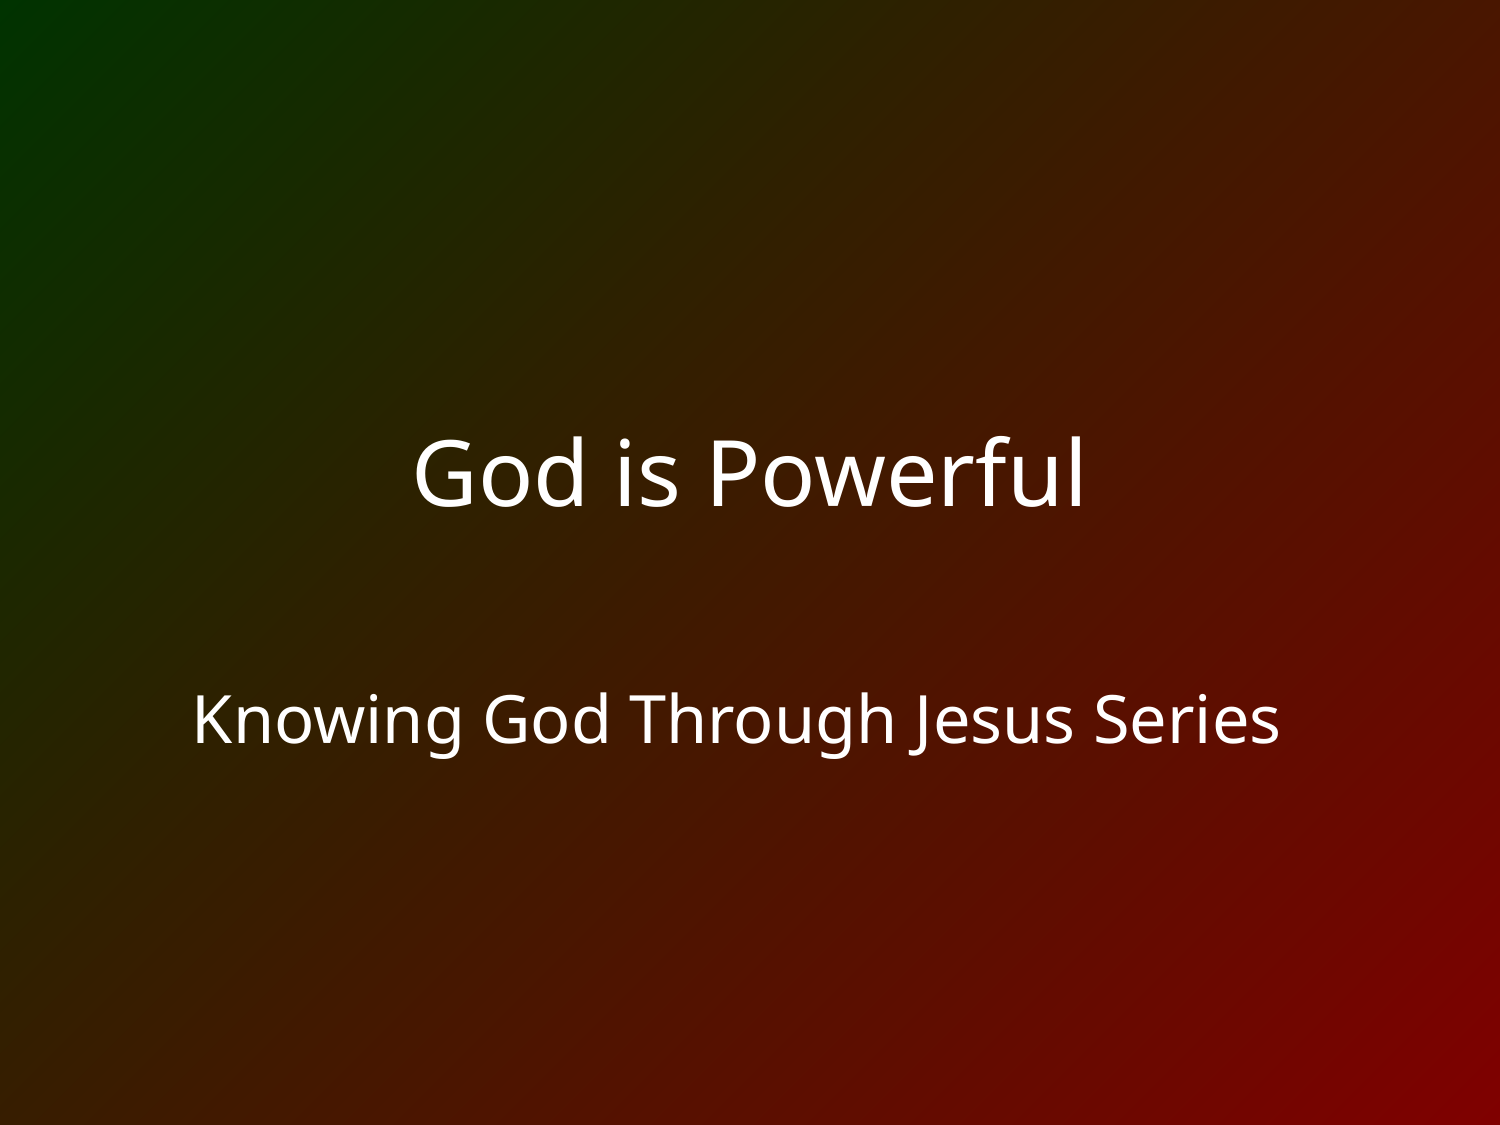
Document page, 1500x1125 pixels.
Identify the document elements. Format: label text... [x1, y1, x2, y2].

text_box Knowing God Through Jesus Series [99, 596, 1375, 838]
title God is Powerful [112, 349, 1388, 591]
